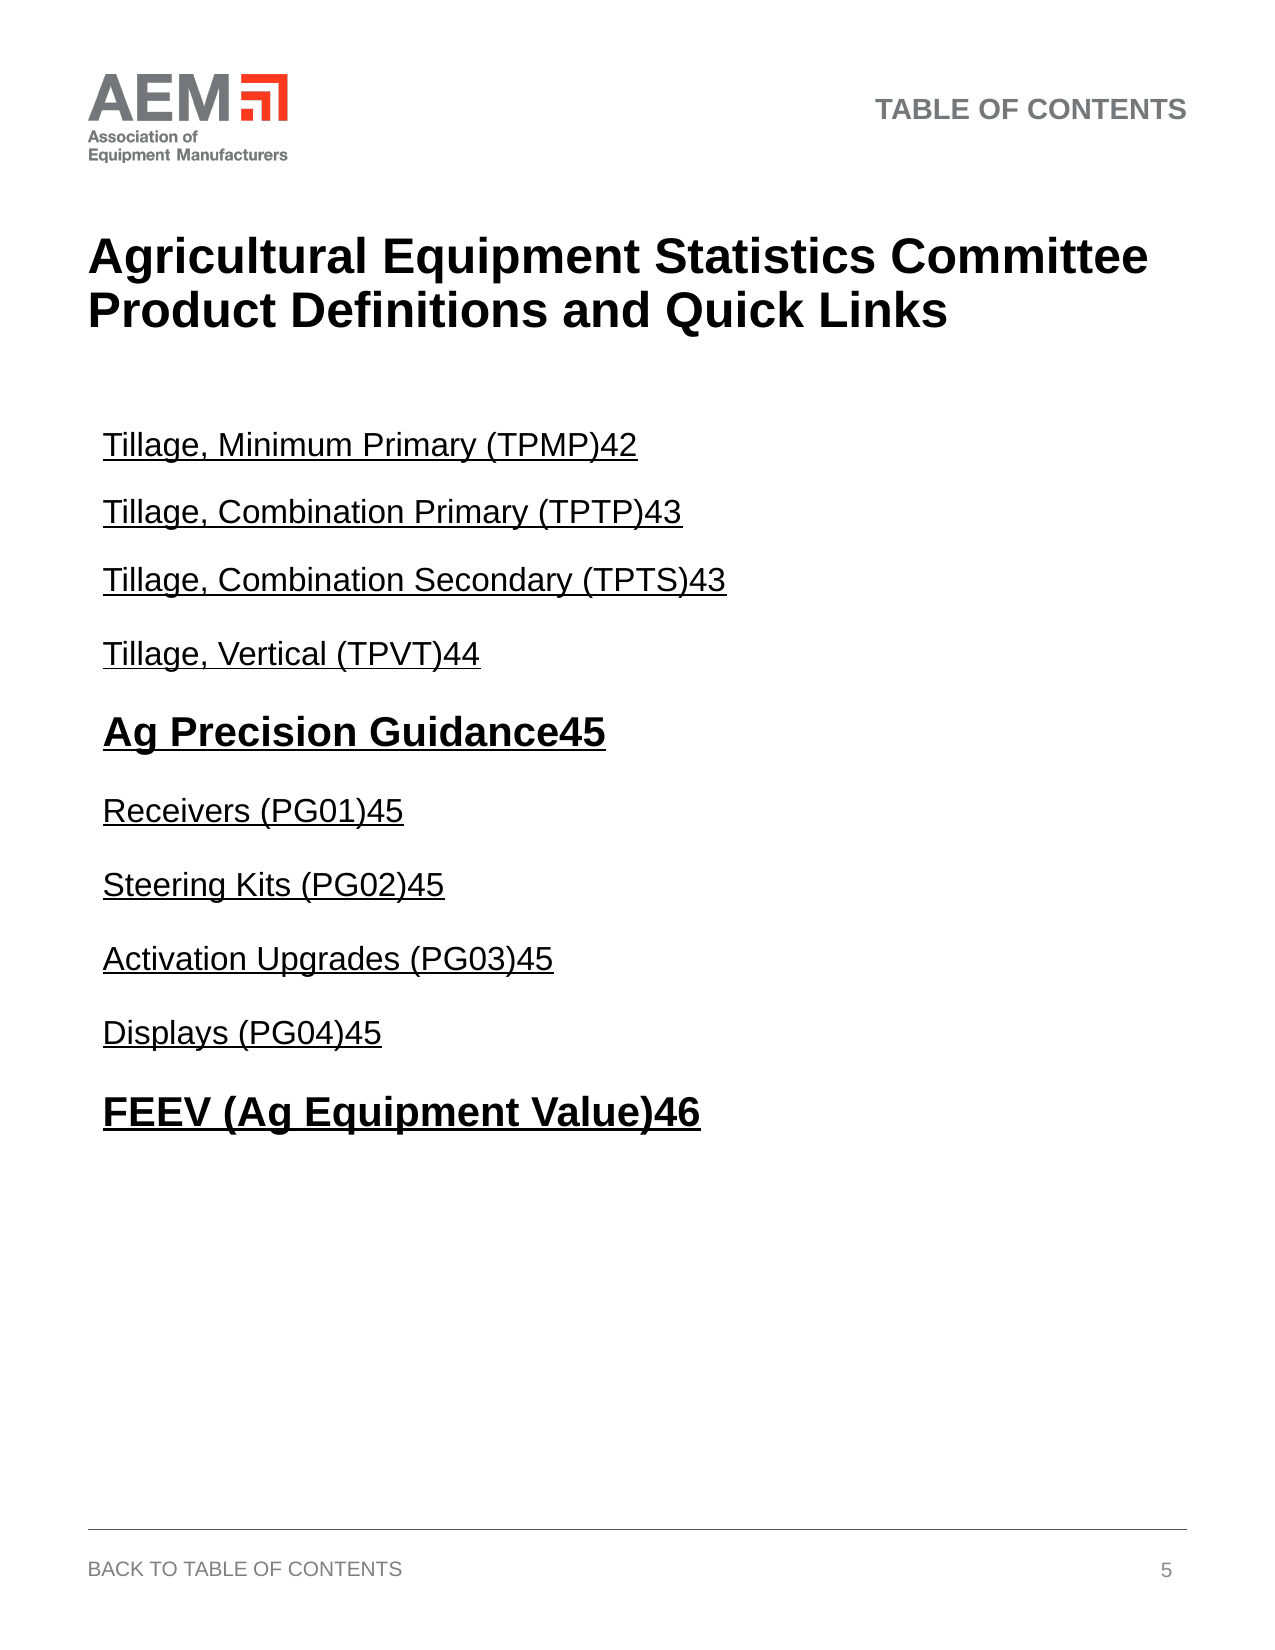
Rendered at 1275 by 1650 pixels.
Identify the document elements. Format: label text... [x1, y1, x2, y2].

table_cell Ag Precision Guidance 45 Receivers (PG01) 45 Steering Kits (PG02) 45 Activation Upgrades (PG03) 45 Displays (PG04) 45 FEEV (Ag Equipment Value) 46 [88, 688, 1184, 1239]
table_cell Tillage, Combination Secondary (TPTS) 43 Tillage, Vertical (TPVT) 44 [88, 546, 1184, 688]
slide_number 5 [900, 1544, 1188, 1593]
picture [87, 74, 288, 163]
table_cell Tillage, Combination Primary (TPTP) 43 [88, 479, 1184, 546]
list TABLE OF CONTENTS [473, 72, 1188, 126]
title Agricultural Equipment Statistics Committee Product Definitions and Quick Links [87, 180, 1220, 339]
table_header Tillage, Minimum Primary (TPMP) 42 [88, 412, 1184, 479]
